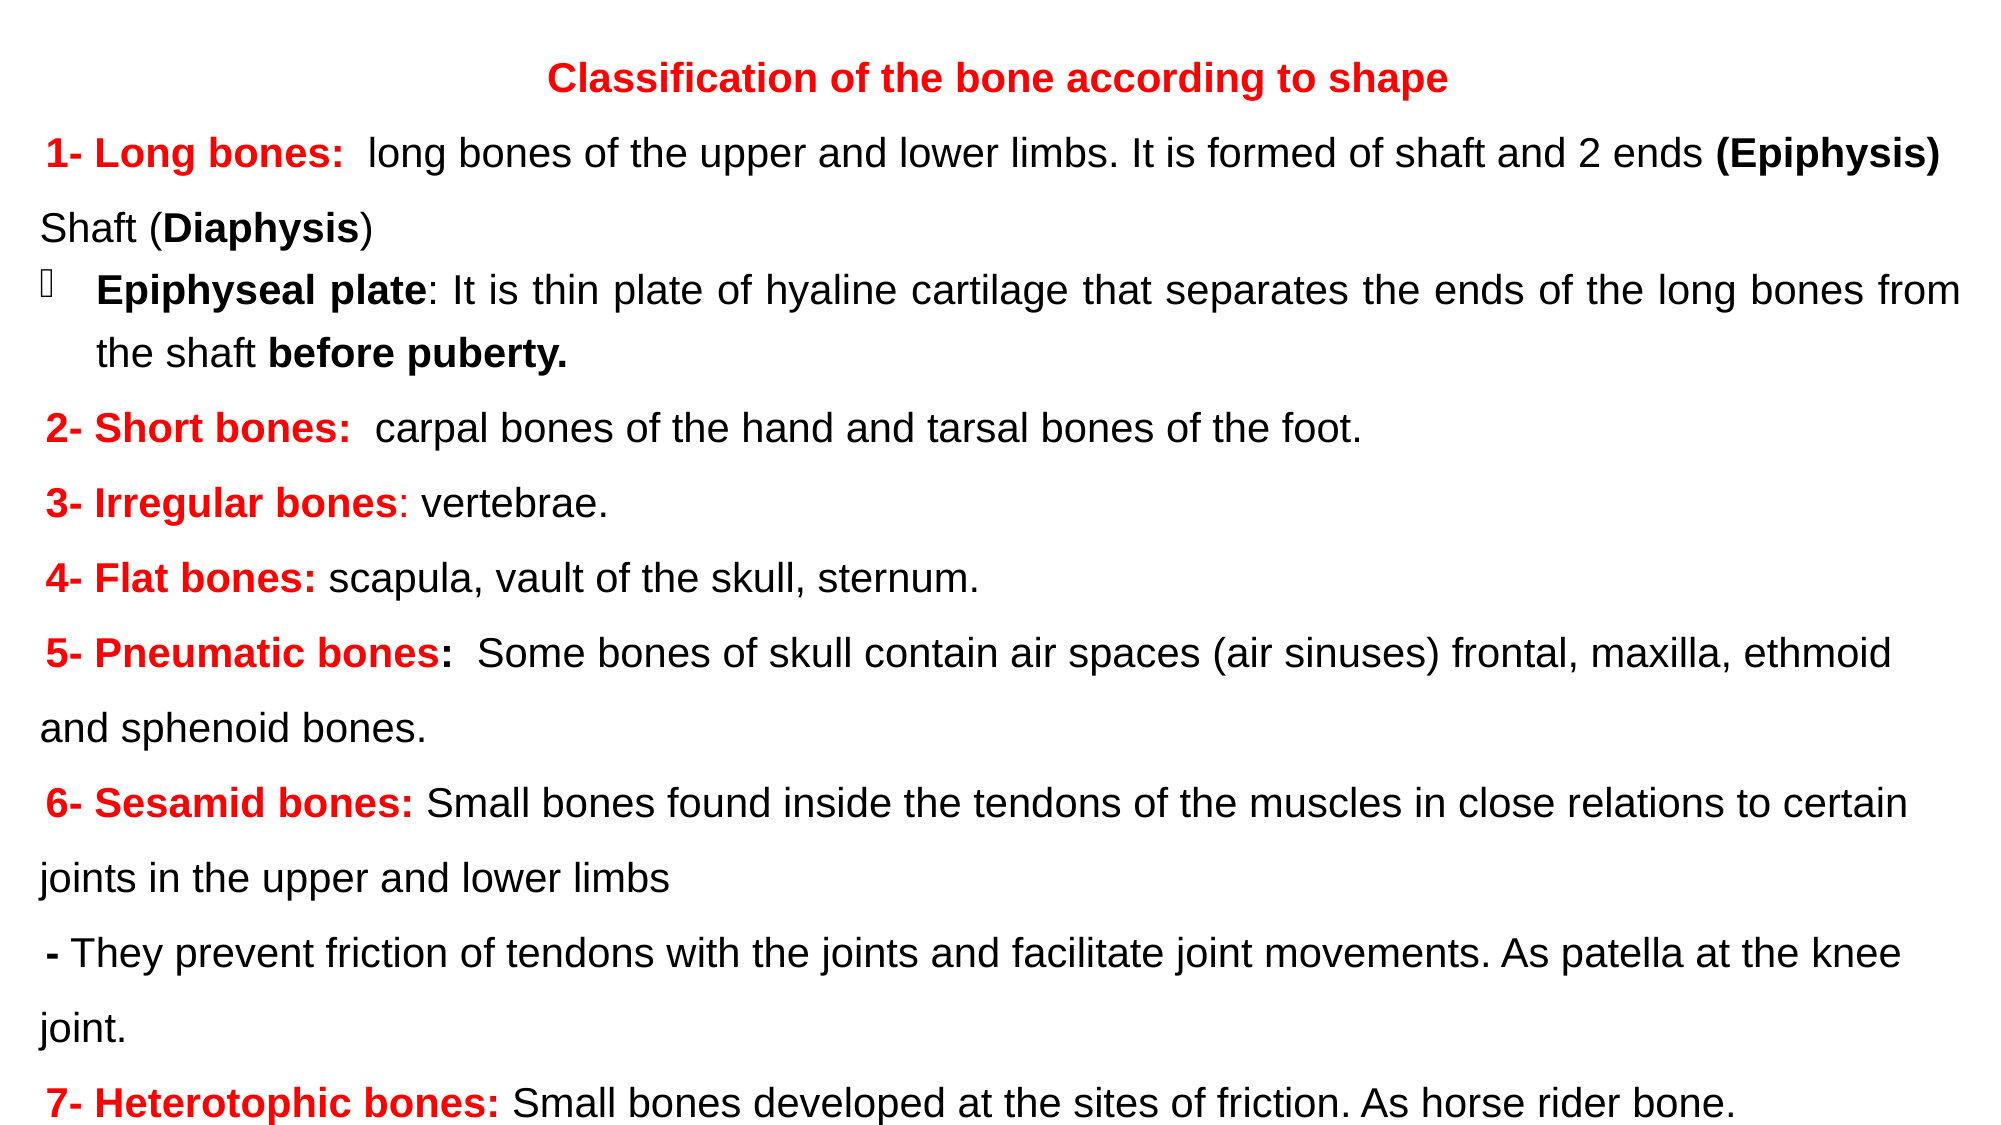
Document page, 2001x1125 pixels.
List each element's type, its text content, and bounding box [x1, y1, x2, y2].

text_box Classification of the bone according to shape 1- Long bones: long bones of the upper and lower limbs. It is formed of shaft and 2 ends (Epiphysis) Shaft (Diaphysis) Epiphyseal plate: It is thin plate of hyaline cartilage that separates the ends of the long bones from the shaft before puberty. 2- Short bones: carpal bones of the hand and tarsal bones of the foot. 3- Irregular bones: vertebrae. 4- Flat bones: scapula, vault of the skull, sternum. 5- Pneumatic bones: Some bones of skull contain air spaces (air sinuses) frontal, maxilla, ethmoid and sphenoid bones. 6- Sesamid bones: Small bones found inside the tendons of the muscles in close relations to certain joints in the upper and lower limbs - They prevent friction of tendons with the joints and facilitate joint movements. As patella at the knee joint. 7- Heterotophic bones: Small bones developed at the sites of friction. As horse rider bone. [24, 18, 1978, 1125]
